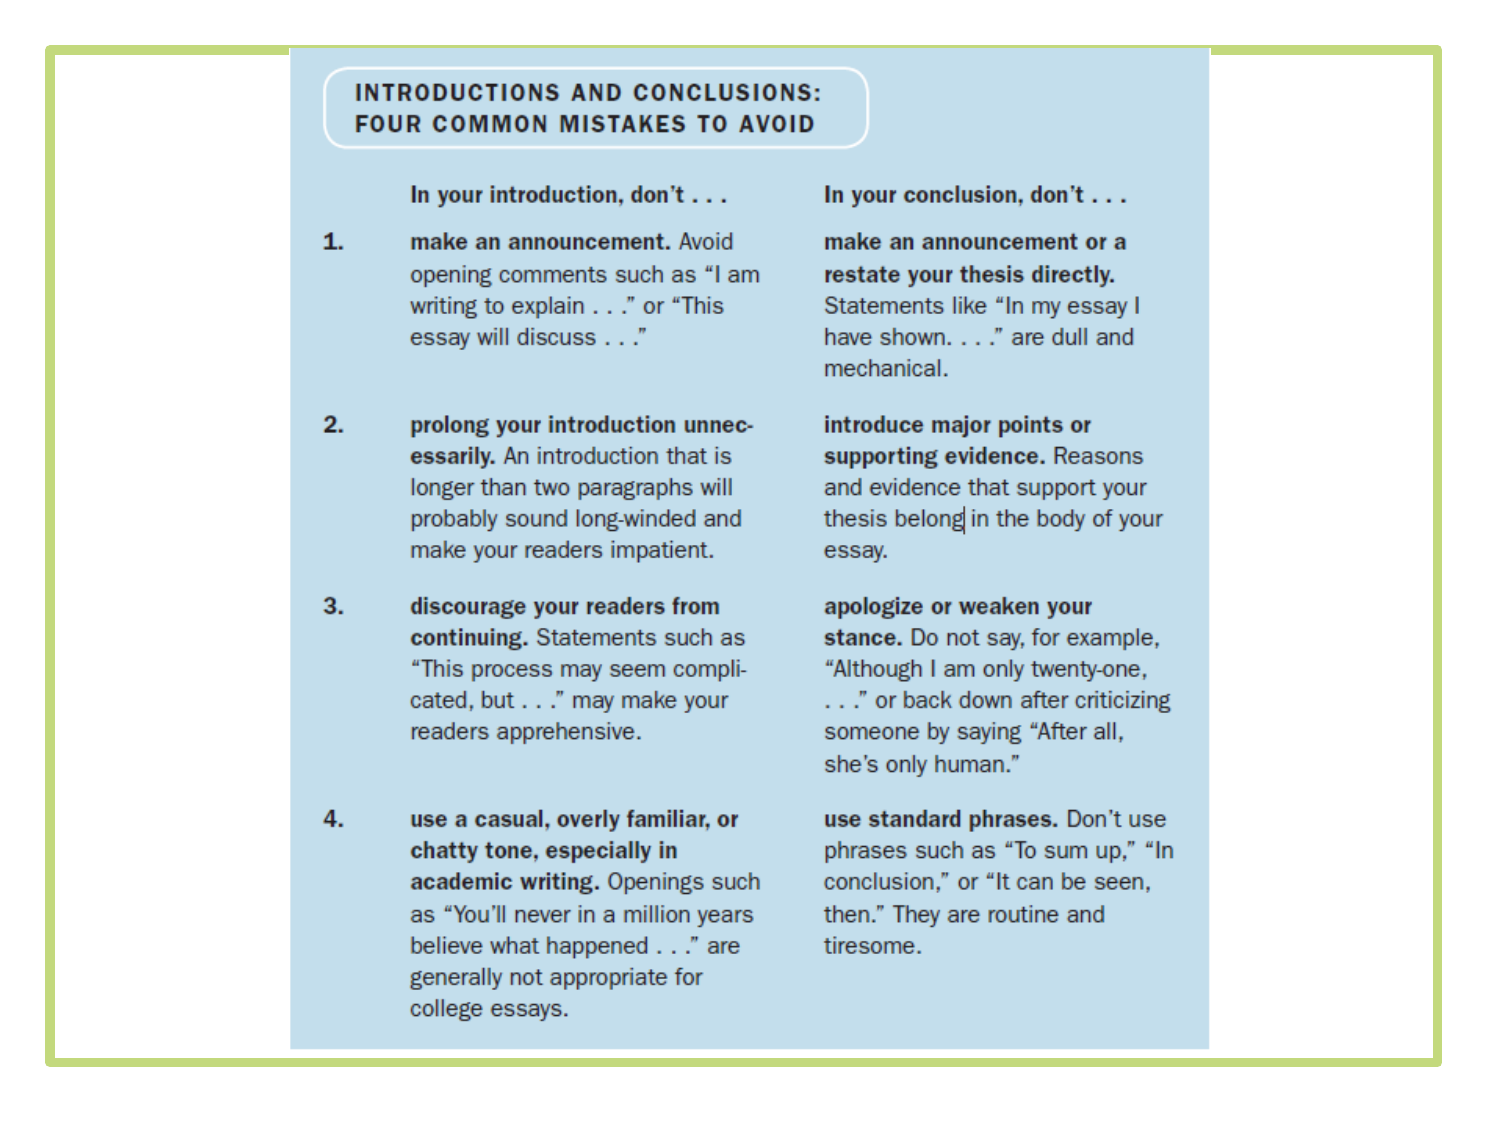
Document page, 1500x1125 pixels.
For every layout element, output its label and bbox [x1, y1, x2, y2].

picture [289, 48, 1211, 1051]
text_box [48, 48, 1440, 1065]
